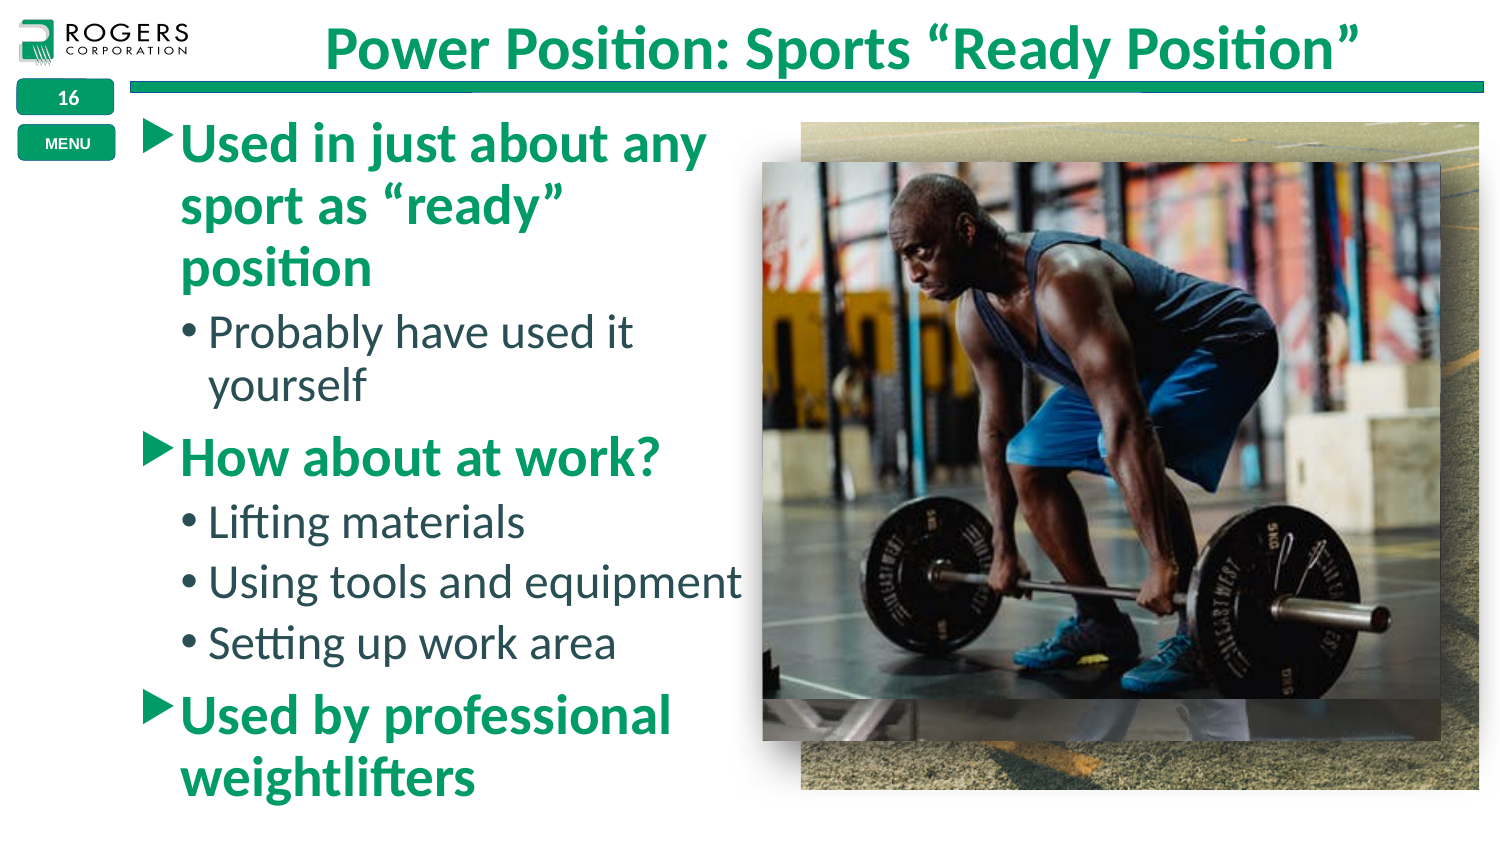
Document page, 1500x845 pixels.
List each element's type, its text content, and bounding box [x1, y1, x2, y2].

picture [13, 13, 194, 73]
list Power Position: Sports “Ready Position” [210, 0, 1480, 69]
list Used in just about any sport as “ready” position Probably have used it yourself How about at work? Lifting materials Using tools and equipment Setting up work area Used by professional weightlifters [124, 106, 783, 823]
picture [761, 121, 1480, 791]
